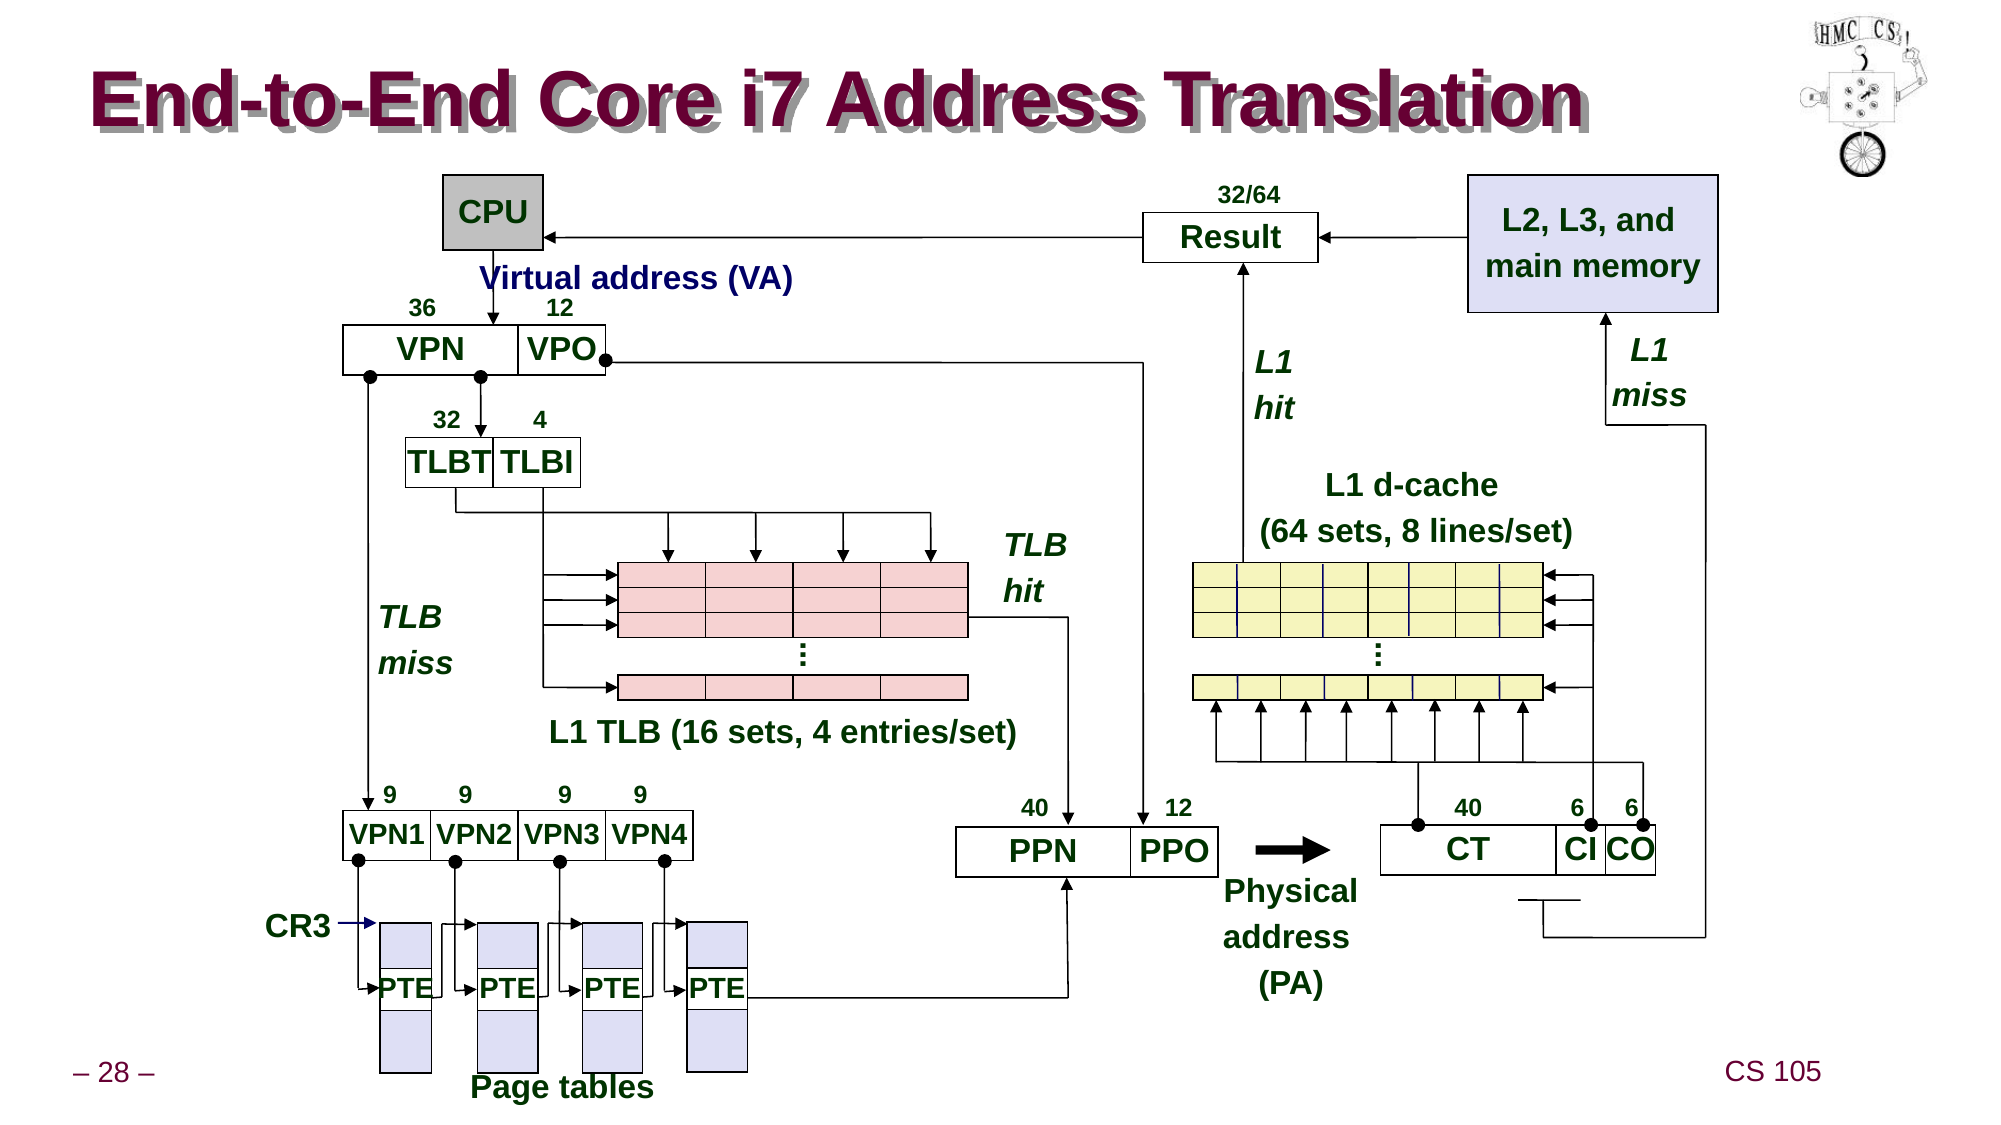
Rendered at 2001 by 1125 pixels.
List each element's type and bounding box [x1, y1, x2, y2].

text_box [249, 174, 1719, 1113]
title [88, 40, 1700, 163]
text_box [1255, 843, 1331, 857]
picture [1800, 12, 1928, 177]
